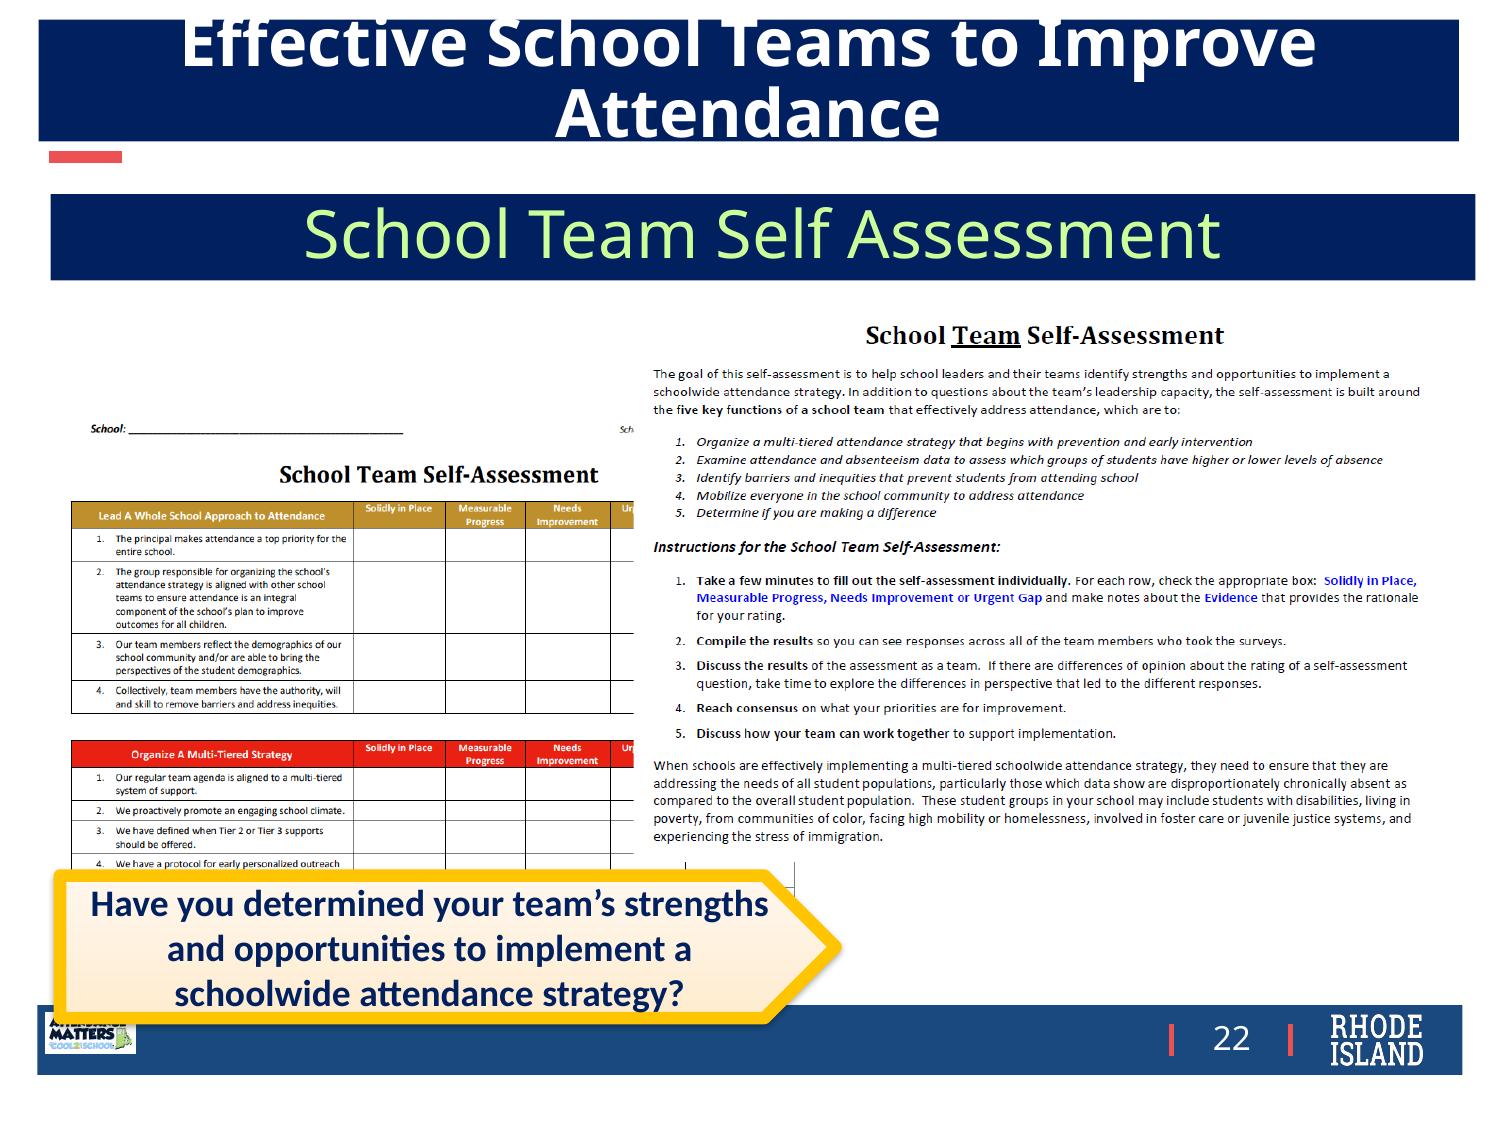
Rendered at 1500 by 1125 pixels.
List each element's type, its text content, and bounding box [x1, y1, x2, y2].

text_box Have you determined your team’s strengths and opportunities to implement a schoolwide attendance strategy? [59, 995, 789, 1019]
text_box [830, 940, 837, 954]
text_box Effective School Teams to Improve Attendance [38, 19, 1459, 142]
slide_number 22 [1195, 1012, 1269, 1068]
picture [1331, 1014, 1423, 1066]
picture [45, 1011, 136, 1055]
text_box School Team Self Assessment [50, 194, 1476, 281]
picture [50, 314, 1450, 987]
